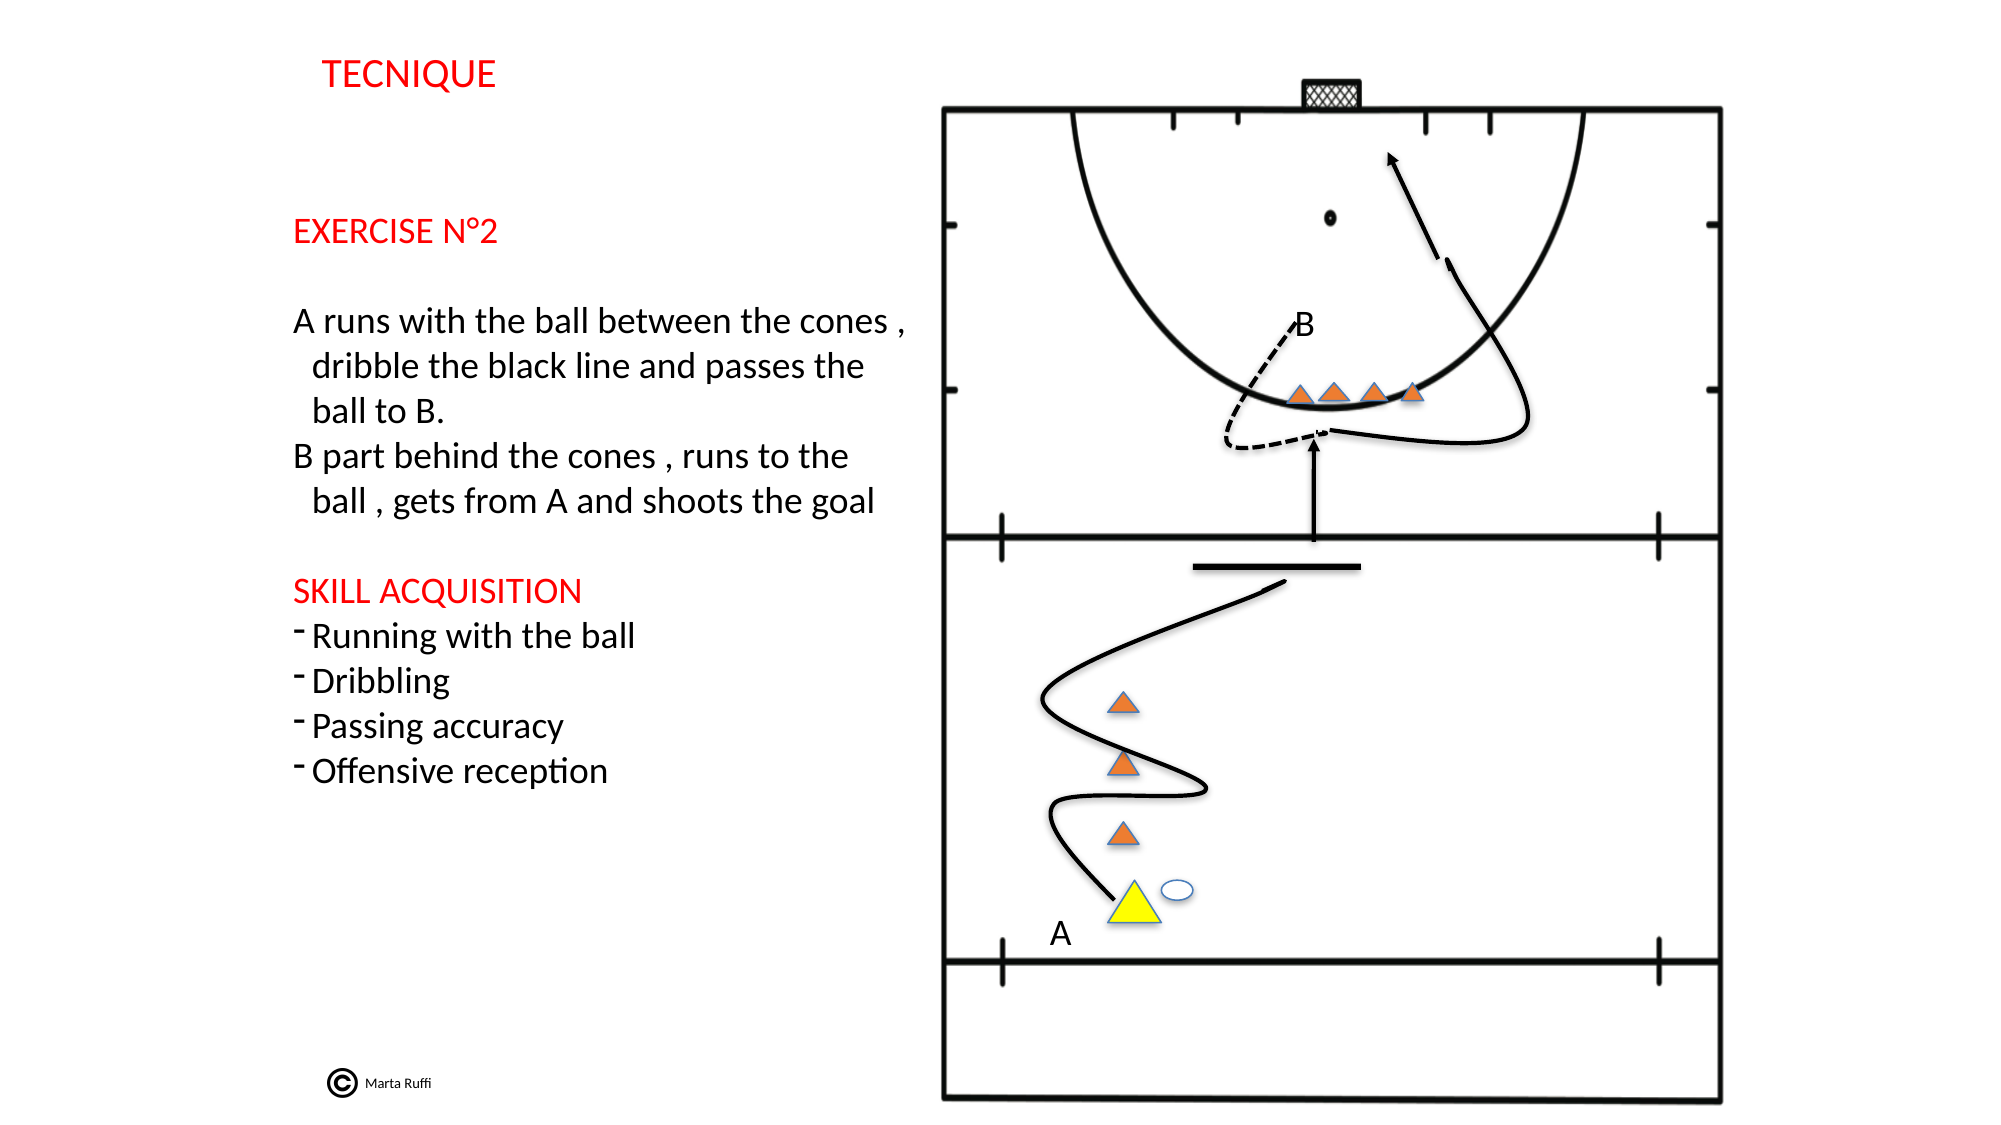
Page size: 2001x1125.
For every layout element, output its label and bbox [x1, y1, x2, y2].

text_box [285, 60, 1750, 1125]
text_box [285, 38, 721, 103]
text_box [327, 1066, 440, 1100]
